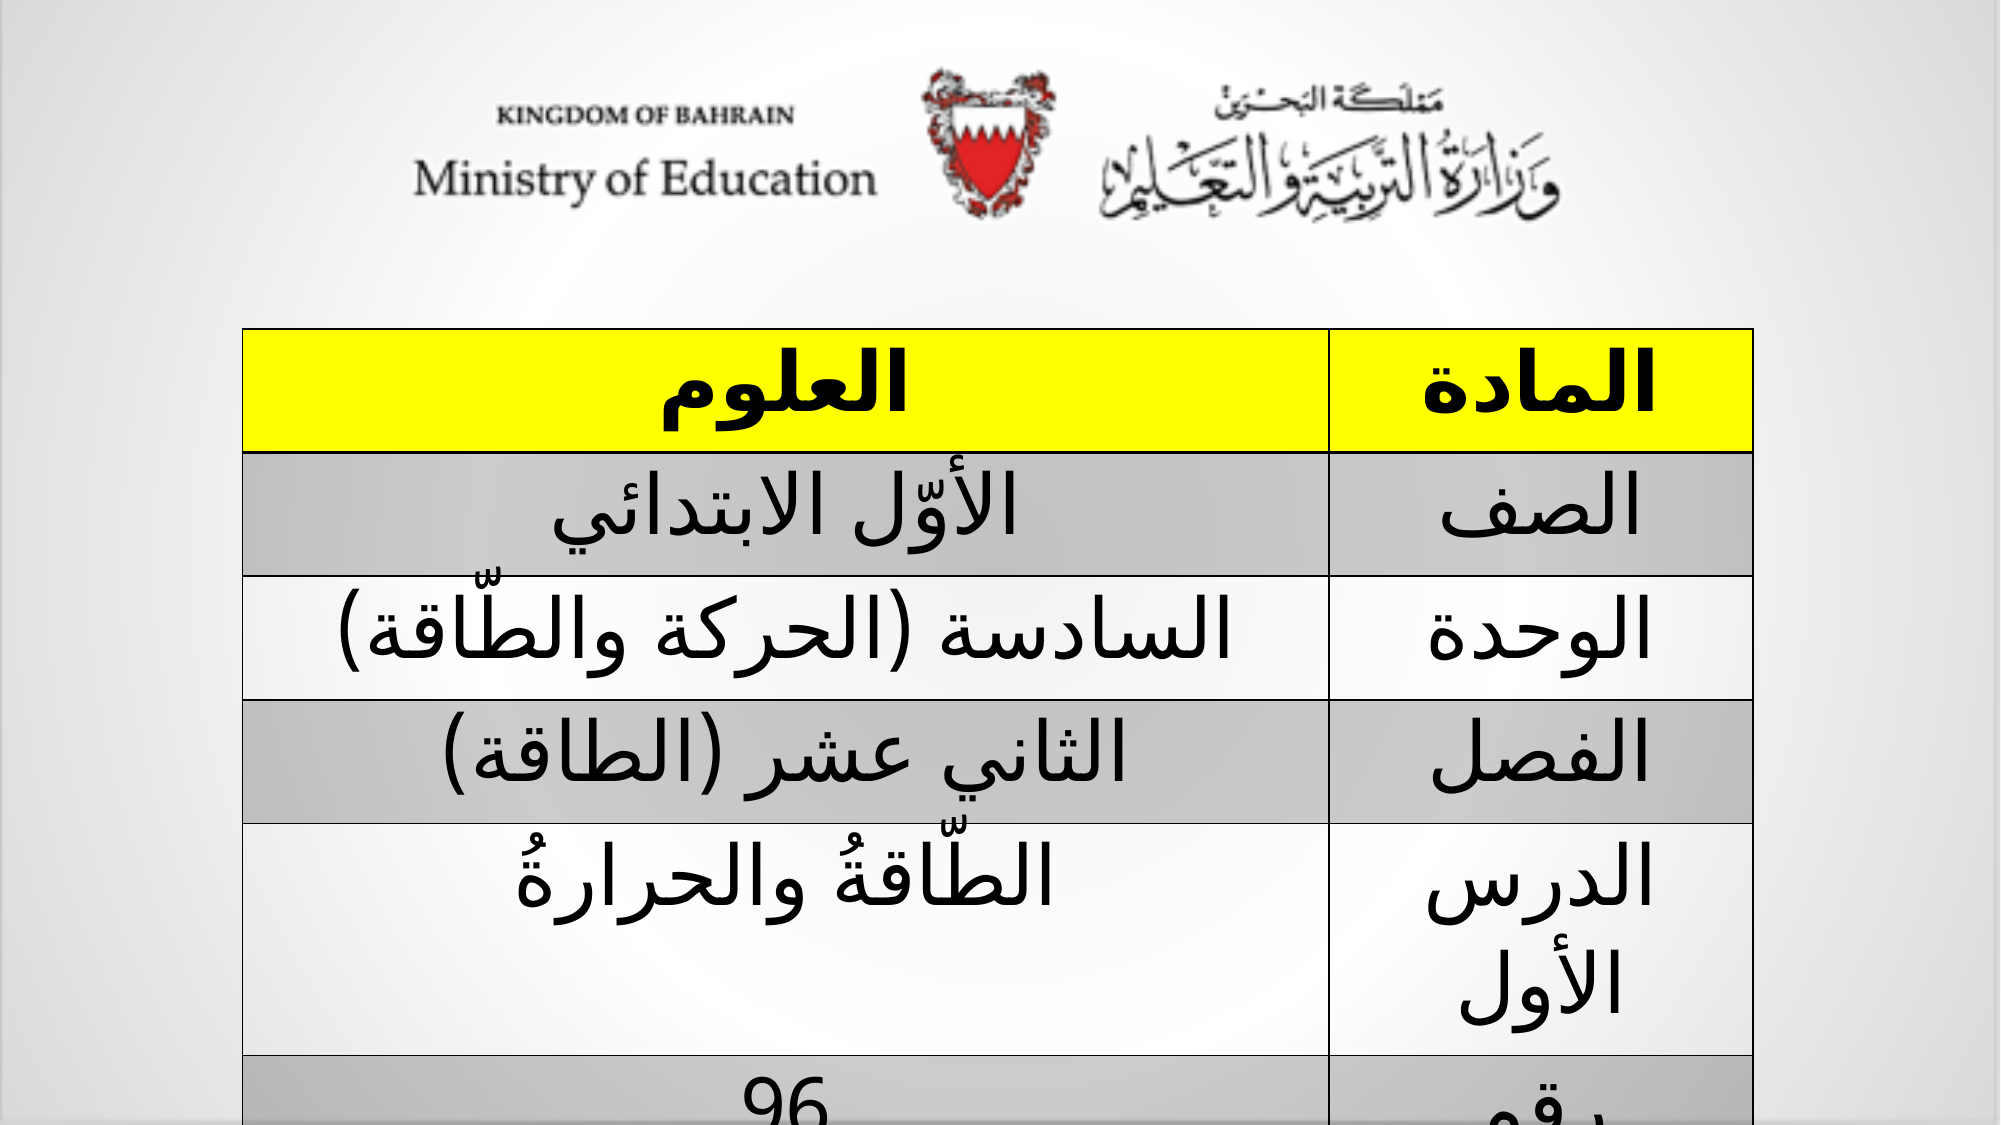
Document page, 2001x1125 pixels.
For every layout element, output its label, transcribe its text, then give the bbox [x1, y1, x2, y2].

table_cell الصف [1330, 454, 1752, 575]
table_cell رقم الصفحة [1330, 1056, 1752, 1125]
picture [0, 0, 2001, 1125]
table_cell الأوّل الابتدائي [243, 454, 1328, 575]
table_cell الثاني عشر (الطاقة) [243, 701, 1328, 823]
table_cell الفصل [1330, 701, 1752, 823]
table_cell السادسة (الحركة والطّاقة) [243, 577, 1328, 699]
table_cell 96 [243, 1056, 1328, 1125]
table_cell الطّاقةُ والحرارةُ [243, 824, 1328, 1055]
table_cell الوحدة [1330, 577, 1752, 699]
table_header العلوم [243, 330, 1328, 451]
table_cell الدرس الأول [1330, 824, 1752, 1055]
table_header المادة [1330, 330, 1752, 451]
